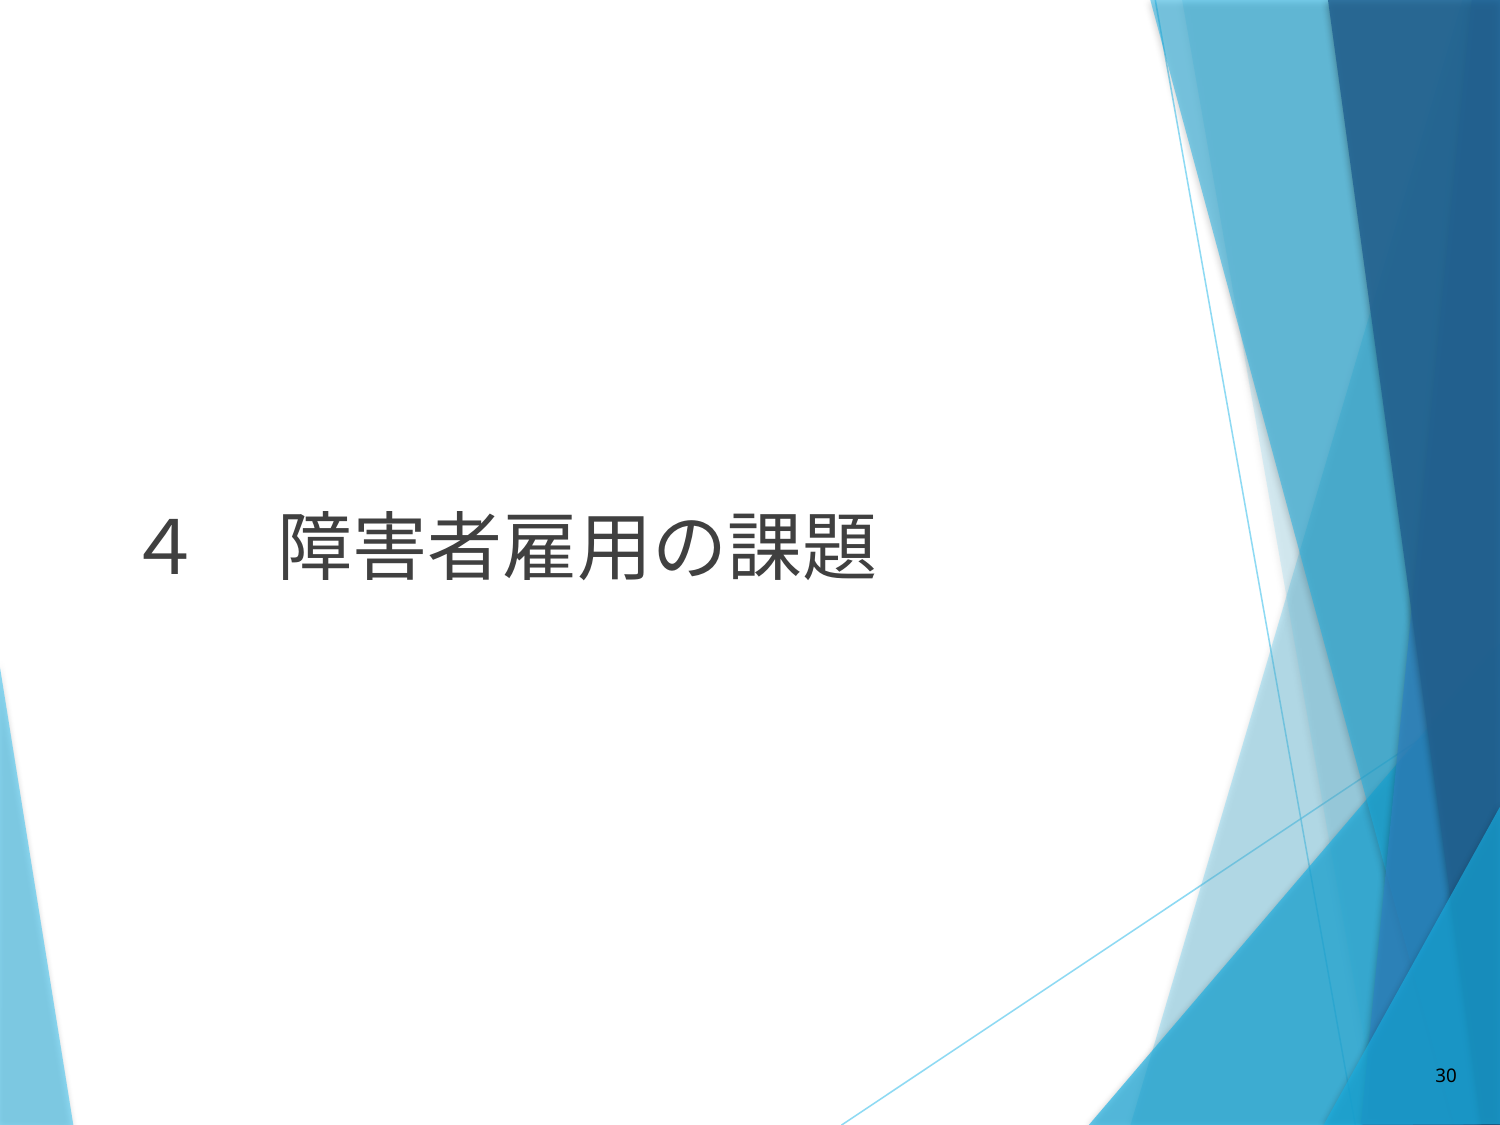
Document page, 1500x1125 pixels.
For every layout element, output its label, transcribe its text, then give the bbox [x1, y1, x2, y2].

slide_number 29 [1387, 1046, 1472, 1107]
list ４ 障害者雇用の課題 [112, 491, 1284, 610]
